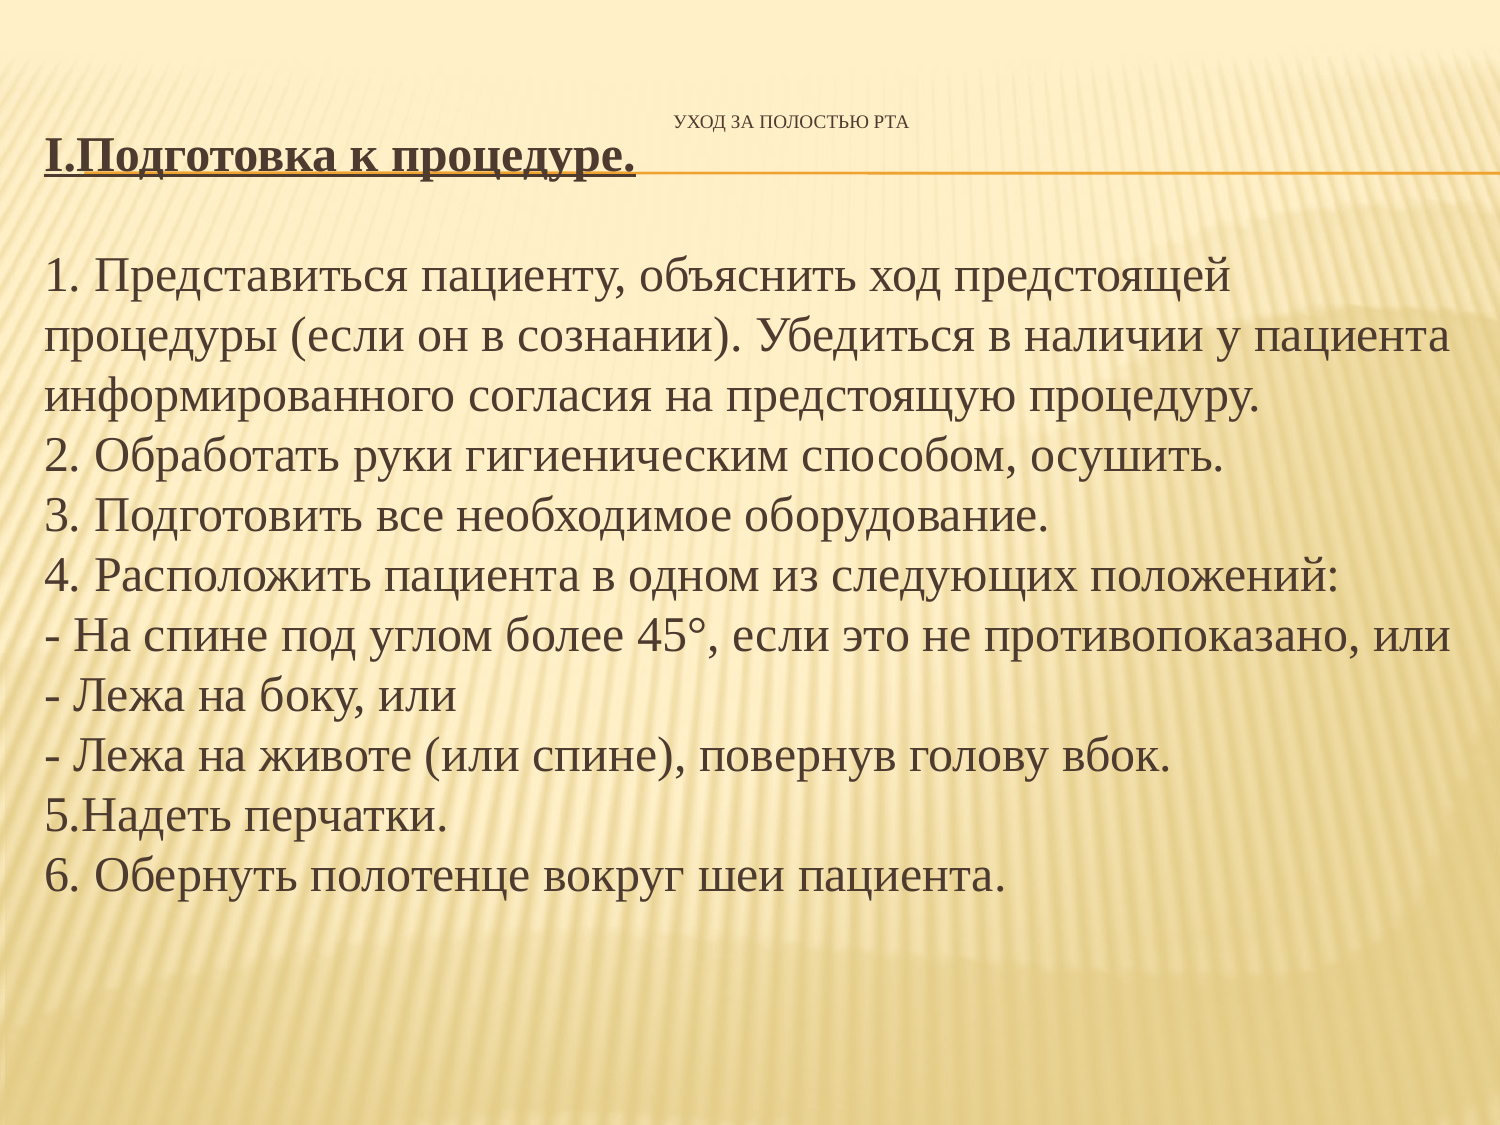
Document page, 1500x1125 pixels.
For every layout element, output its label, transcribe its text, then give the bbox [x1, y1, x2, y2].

title Уход за полостью рта [75, 101, 1500, 161]
list I.Подготовка к процедуре. 1. Представиться пациенту, объяснить ход предстоящей процедуры (если он в сознании). Убедиться в наличии у пациента информированного согласия на предстоящую процедуру. 2. Обработать руки гигиеническим способом, осушить. 3. Подготовить все необходимое оборудование. 4. Расположить пациента в одном из следующих положений: - На спине под углом более 45°, если это не противопоказано, или - Лежа на боку, или - Лежа на животе (или спине), повернув голову вбок. 5.Надеть перчатки. 6. Обернуть полотенце вокруг шеи пациента. [29, 113, 1475, 1106]
